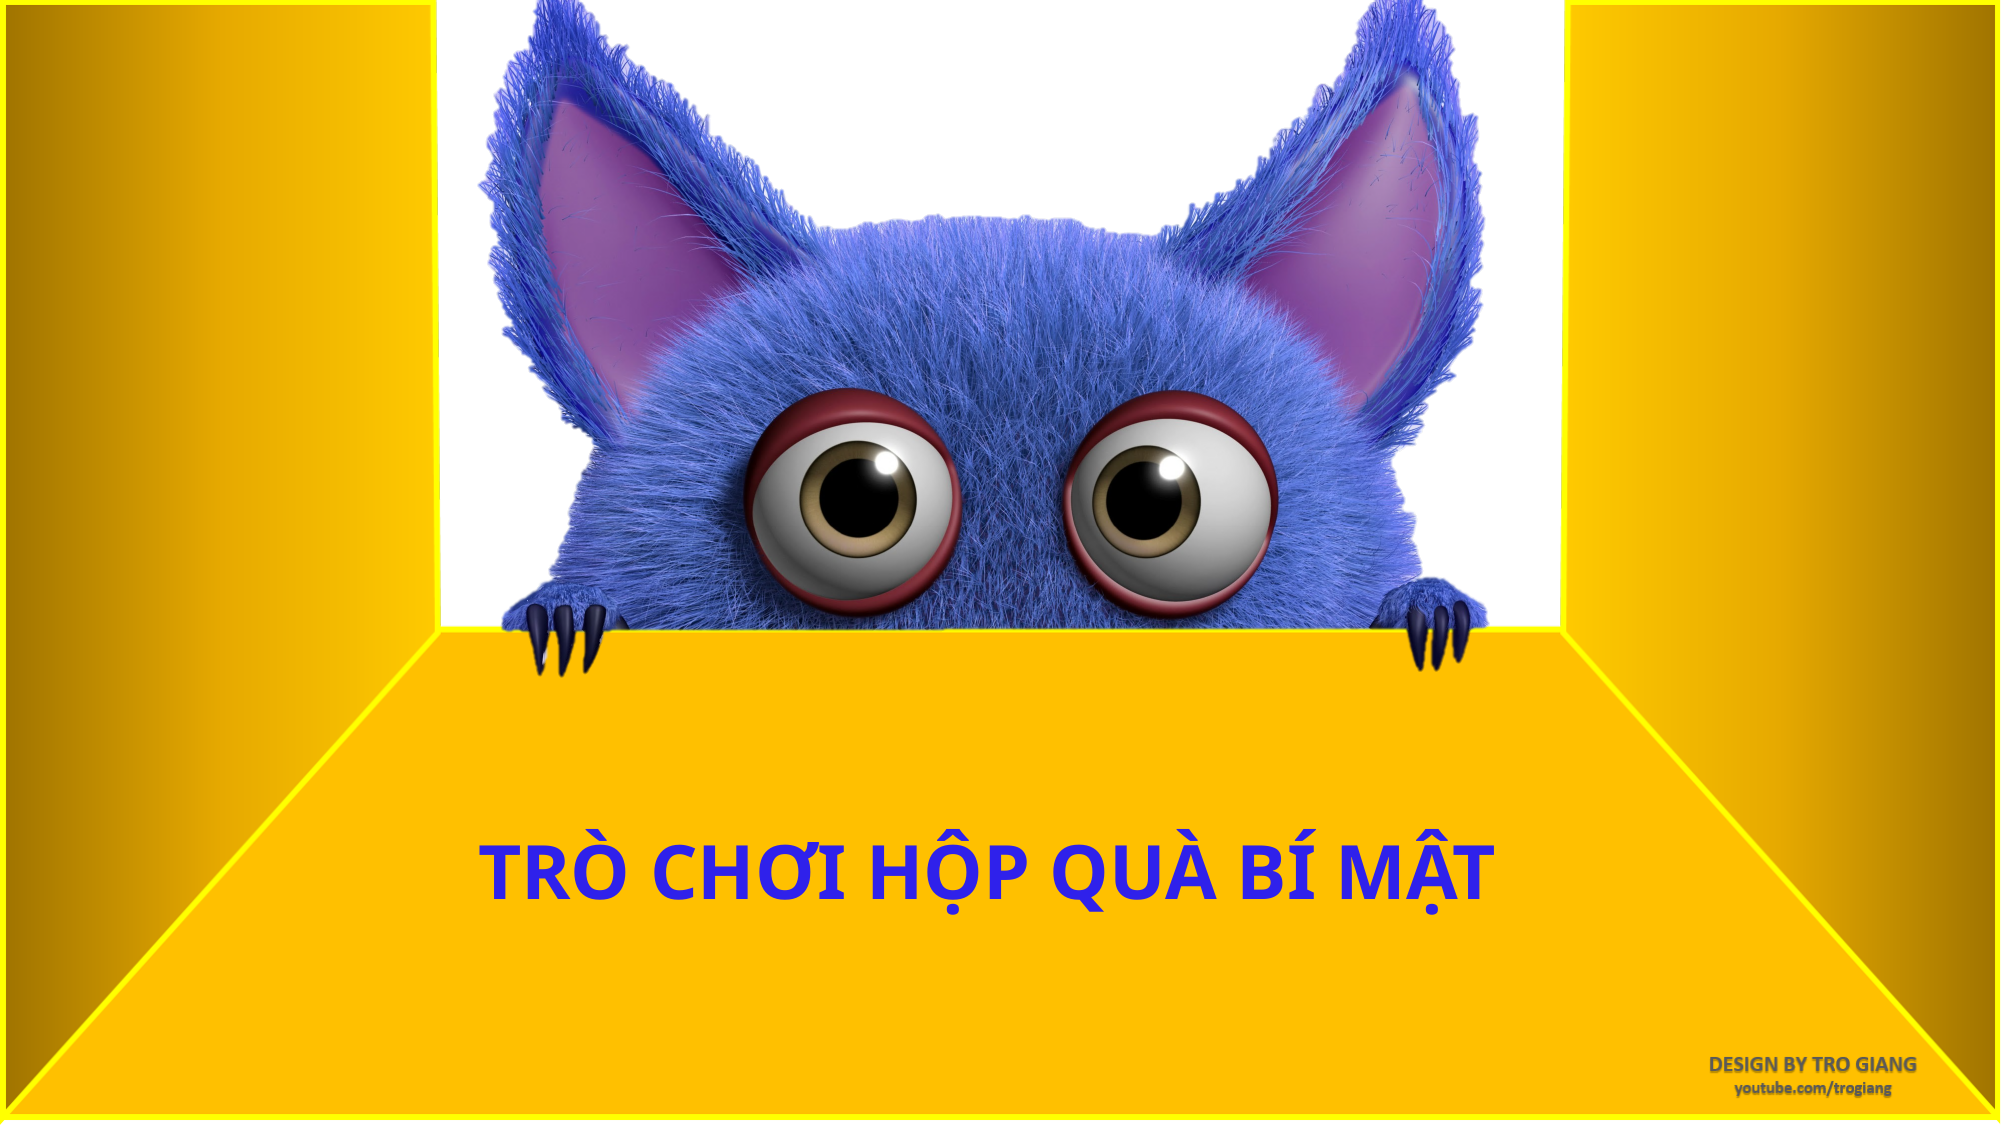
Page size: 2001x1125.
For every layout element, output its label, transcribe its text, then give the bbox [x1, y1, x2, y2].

text_box TRÒ CHƠI HỘP QUÀ BÍ MẬT [463, 817, 1512, 923]
picture [0, 0, 2001, 1125]
